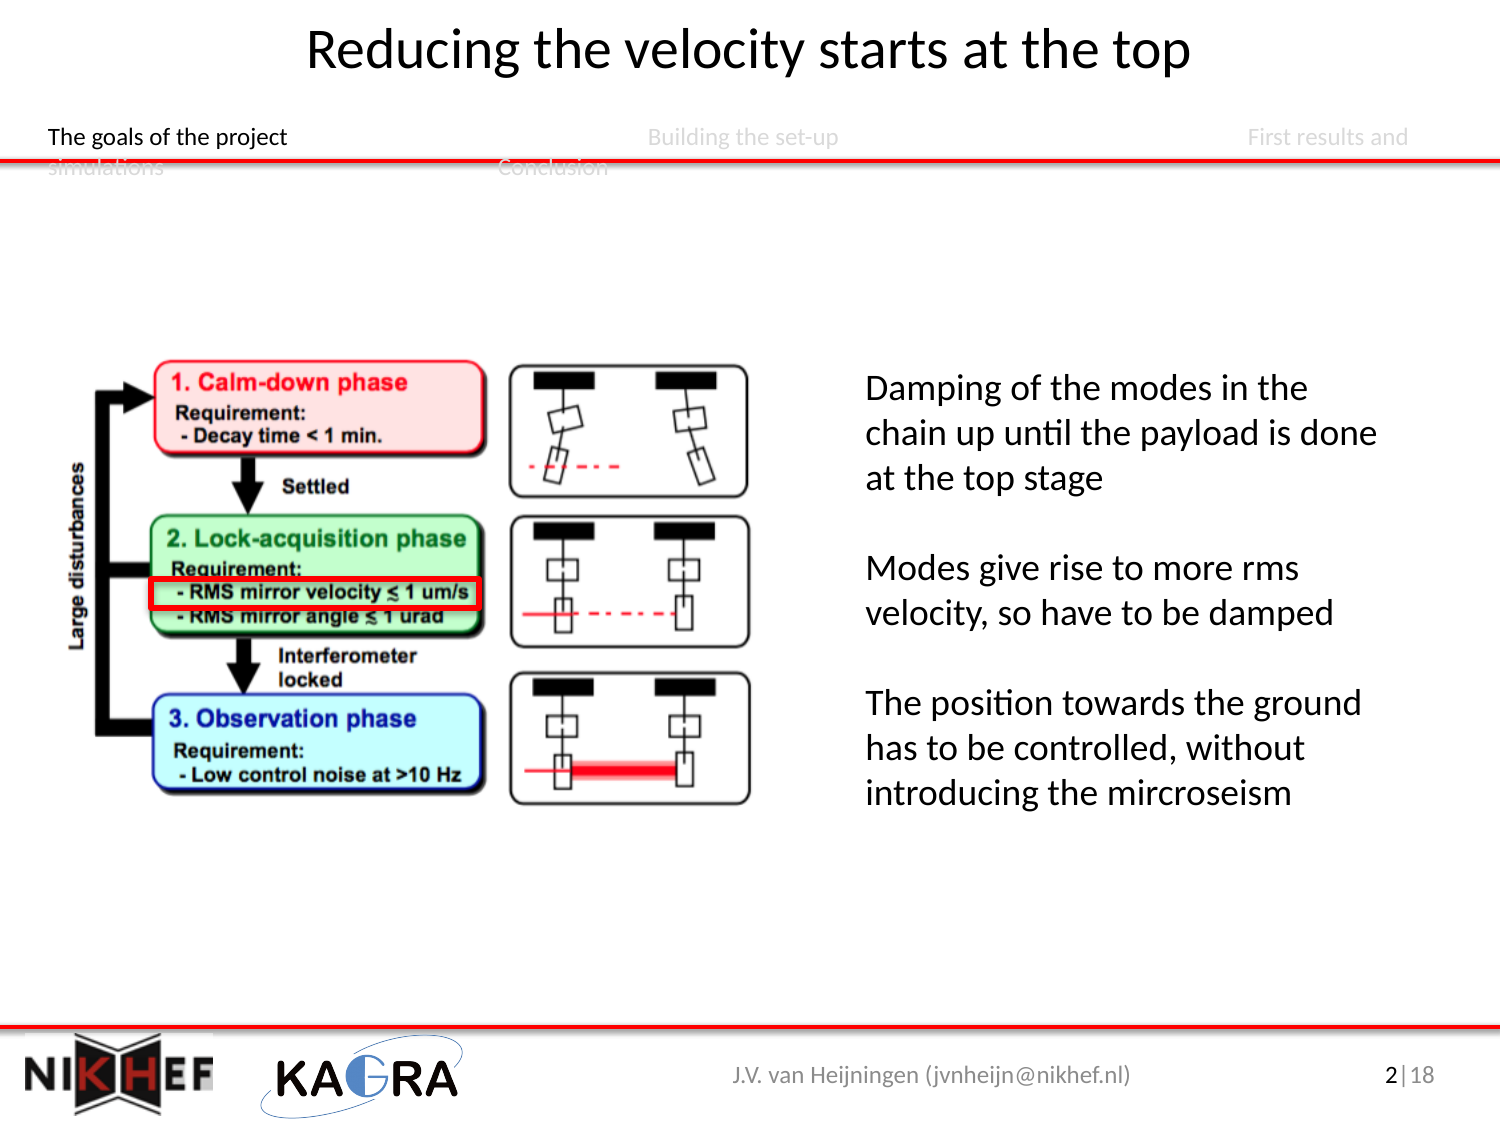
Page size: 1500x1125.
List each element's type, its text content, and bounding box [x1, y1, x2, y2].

picture [50, 336, 779, 826]
text_box Damping of the modes in the chain up until the payload is done at the top stage Modes give rise to more rms velocity, so have to be damped The position towards the ground has to be controlled, without introducing the mircroseism [850, 355, 1394, 821]
picture [25, 1033, 213, 1116]
title Reducing the velocity starts at the top [75, 2, 1425, 90]
picture [253, 1026, 469, 1125]
